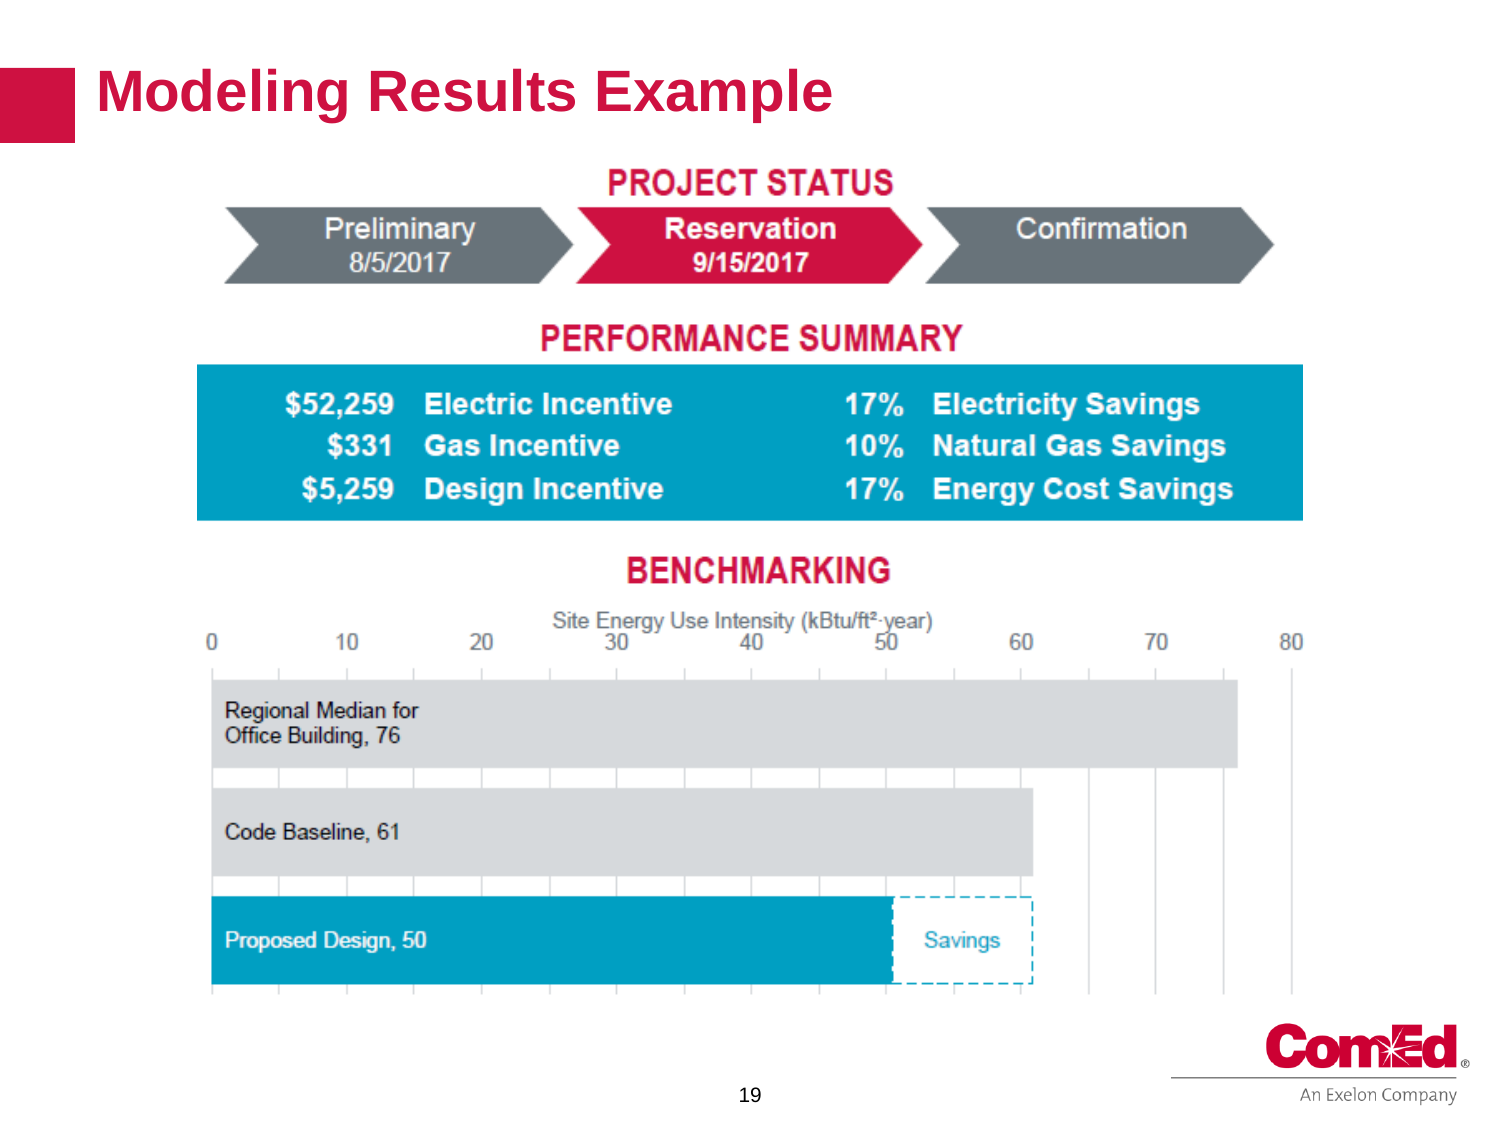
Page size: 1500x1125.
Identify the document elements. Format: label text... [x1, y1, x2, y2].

title Modeling Results Example [96, 61, 1401, 161]
picture [188, 295, 1500, 1125]
picture [223, 138, 1277, 287]
